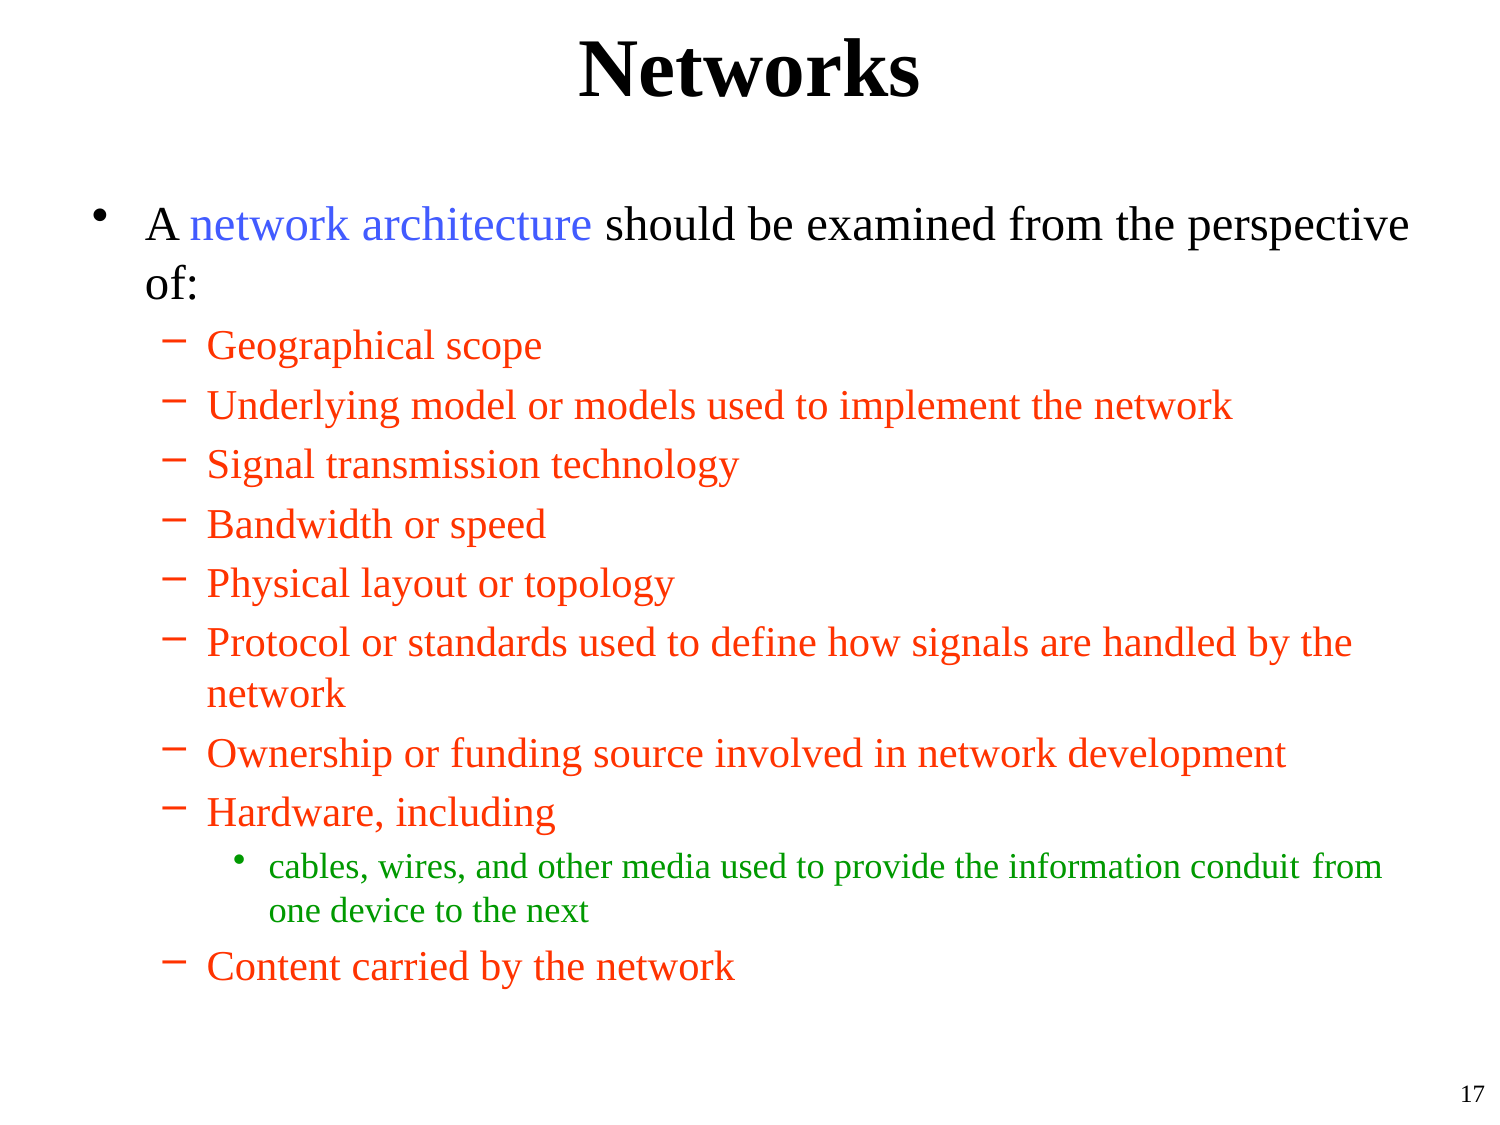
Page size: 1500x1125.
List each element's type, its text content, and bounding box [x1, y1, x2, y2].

list A network architecture should be examined from the perspective of: Geographical scope Underlying model or models used to implement the network Signal transmission technology Bandwidth or speed Physical layout or topology Protocol or standards used to define how signals are handled by the network Ownership or funding source involved in network development Hardware, including cables, wires, and other media used to provide the information conduit from one device to the next Content carried by the network [76, 184, 1436, 1002]
title Networks [0, 0, 1500, 126]
slide_number 17 [1186, 1069, 1500, 1125]
